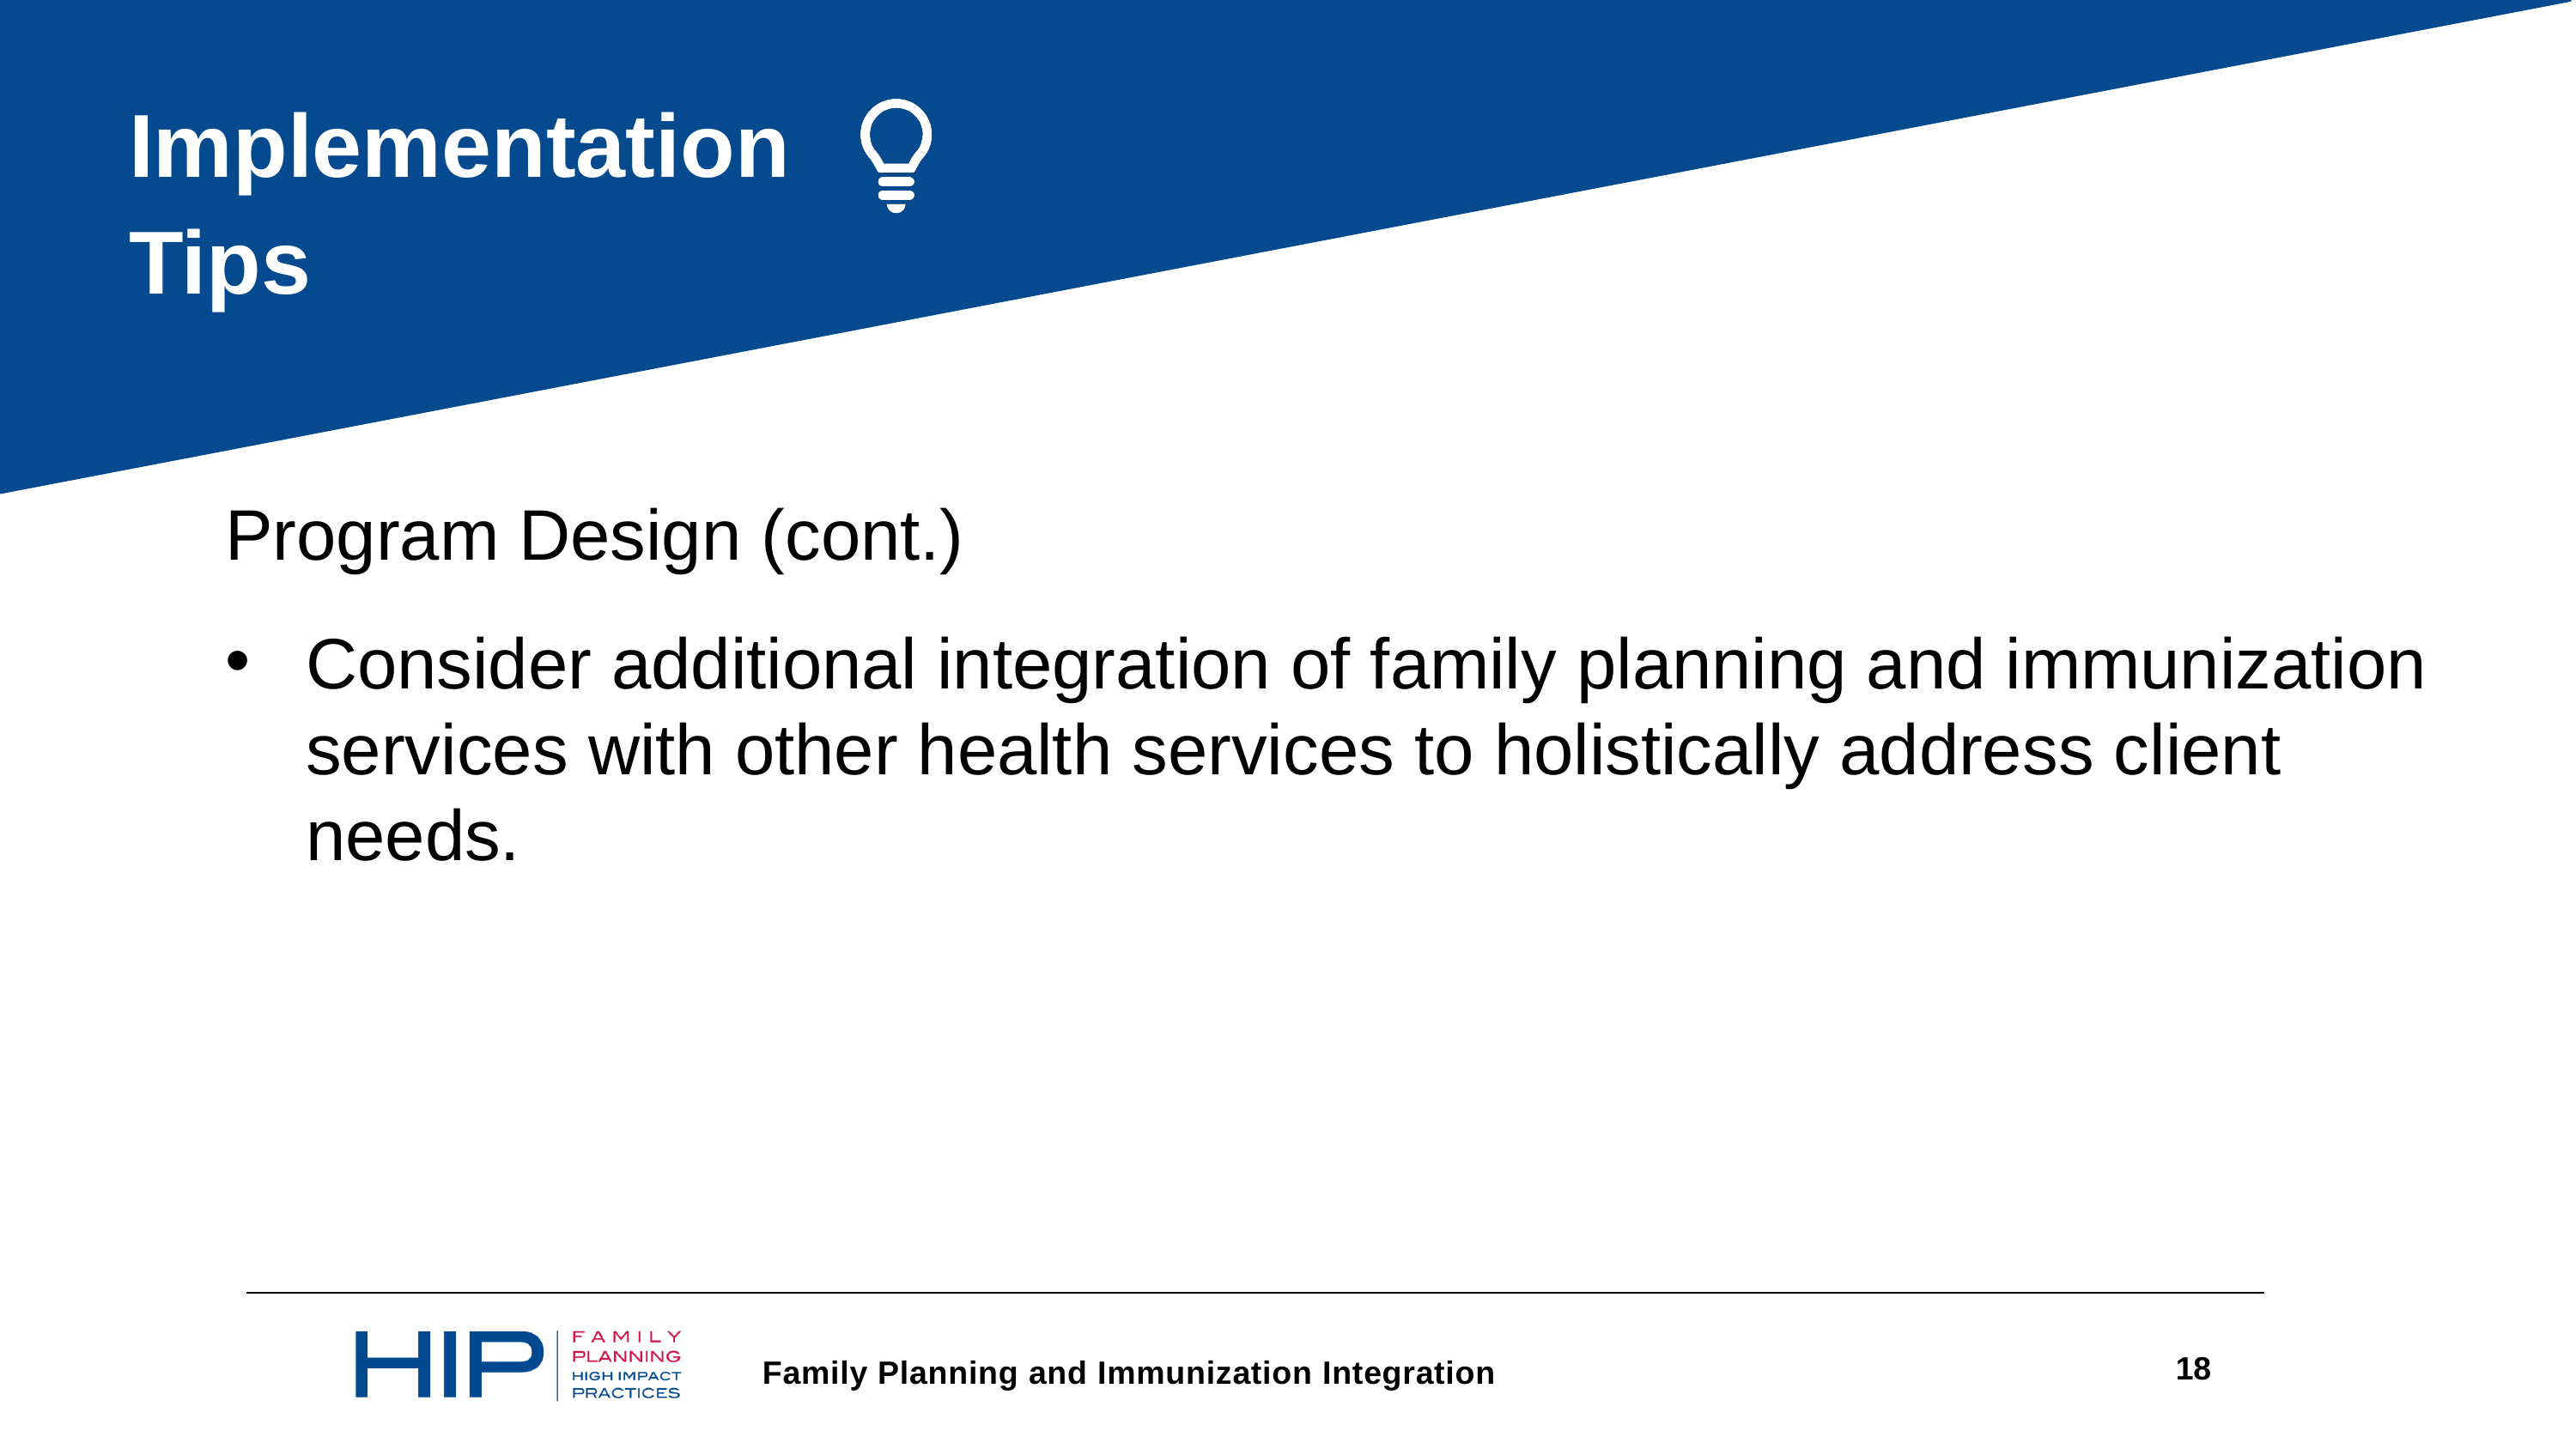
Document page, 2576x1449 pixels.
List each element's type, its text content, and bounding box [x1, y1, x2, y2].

text_box [0, 0, 2572, 494]
text_box Implementation Tips [129, 79, 934, 312]
picture [831, 90, 961, 221]
slide_number 18 [1923, 1341, 2225, 1393]
text_box Program Design (cont.) Consider additional integration of family planning and immunization services with other health services to holistically address client needs. [225, 488, 2437, 875]
picture [348, 1323, 697, 1410]
